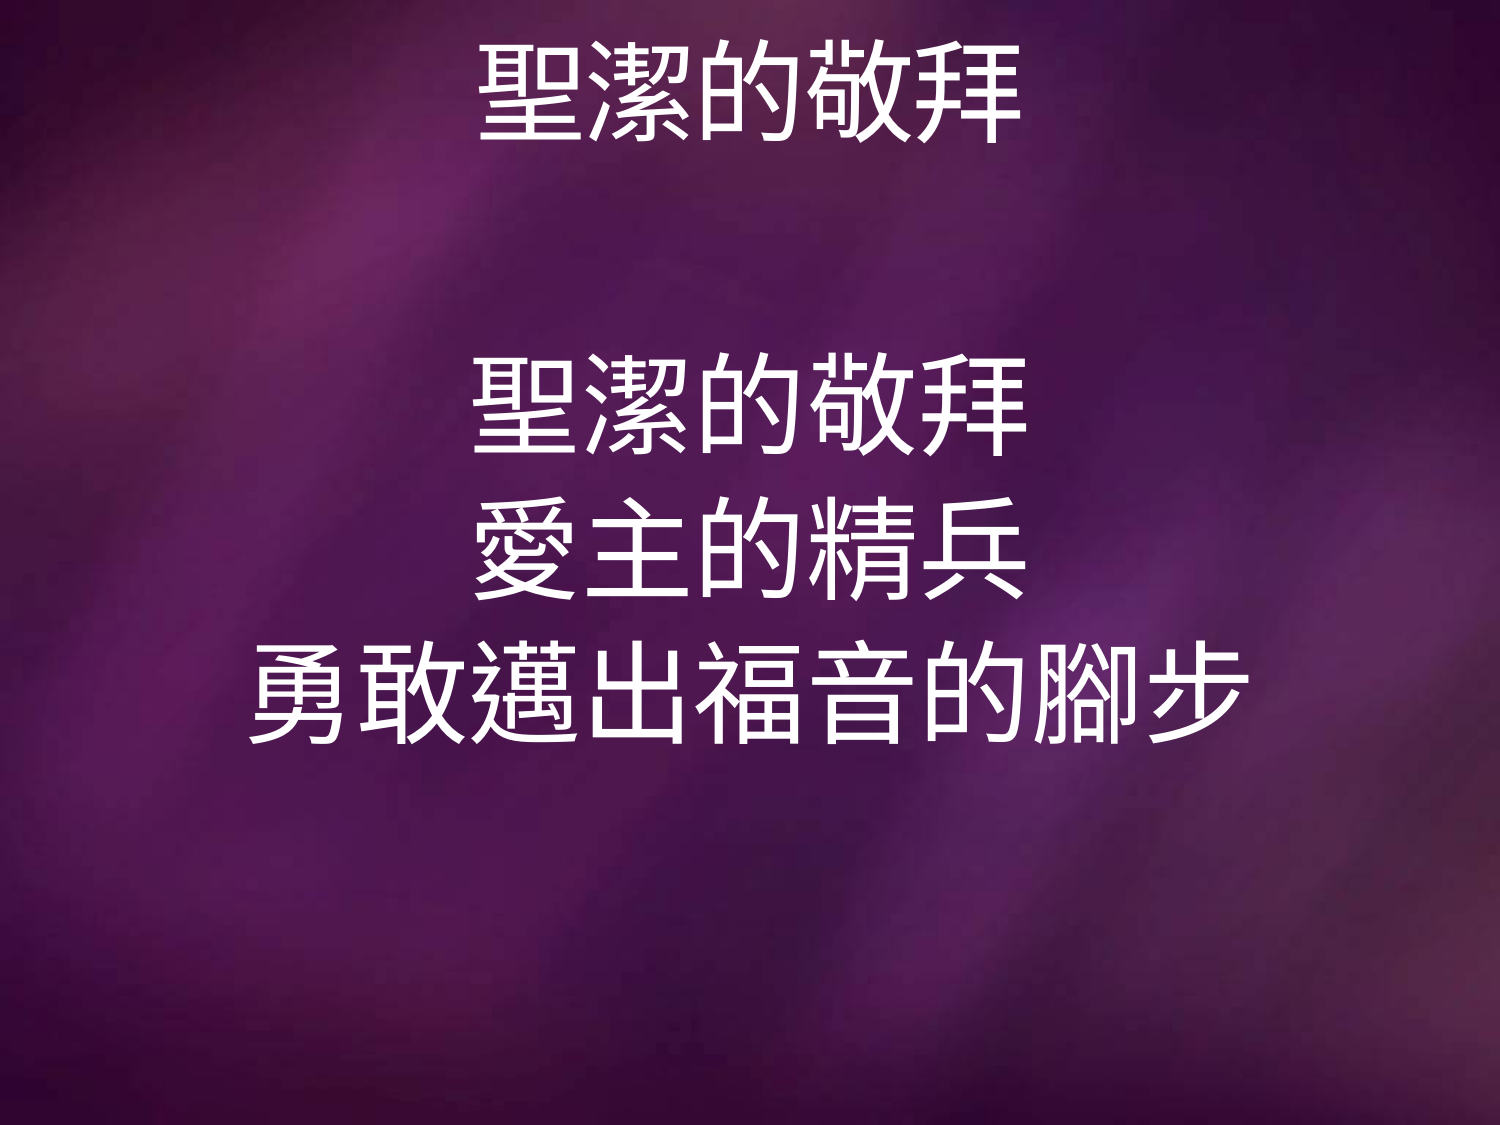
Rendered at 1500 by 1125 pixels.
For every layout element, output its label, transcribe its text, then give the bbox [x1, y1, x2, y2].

picture [0, 0, 1500, 1125]
list 聖潔的敬拜 愛主的精兵 勇敢邁出福音的腳步 [62, 350, 1438, 773]
title 聖潔的敬拜 [62, 37, 1438, 161]
